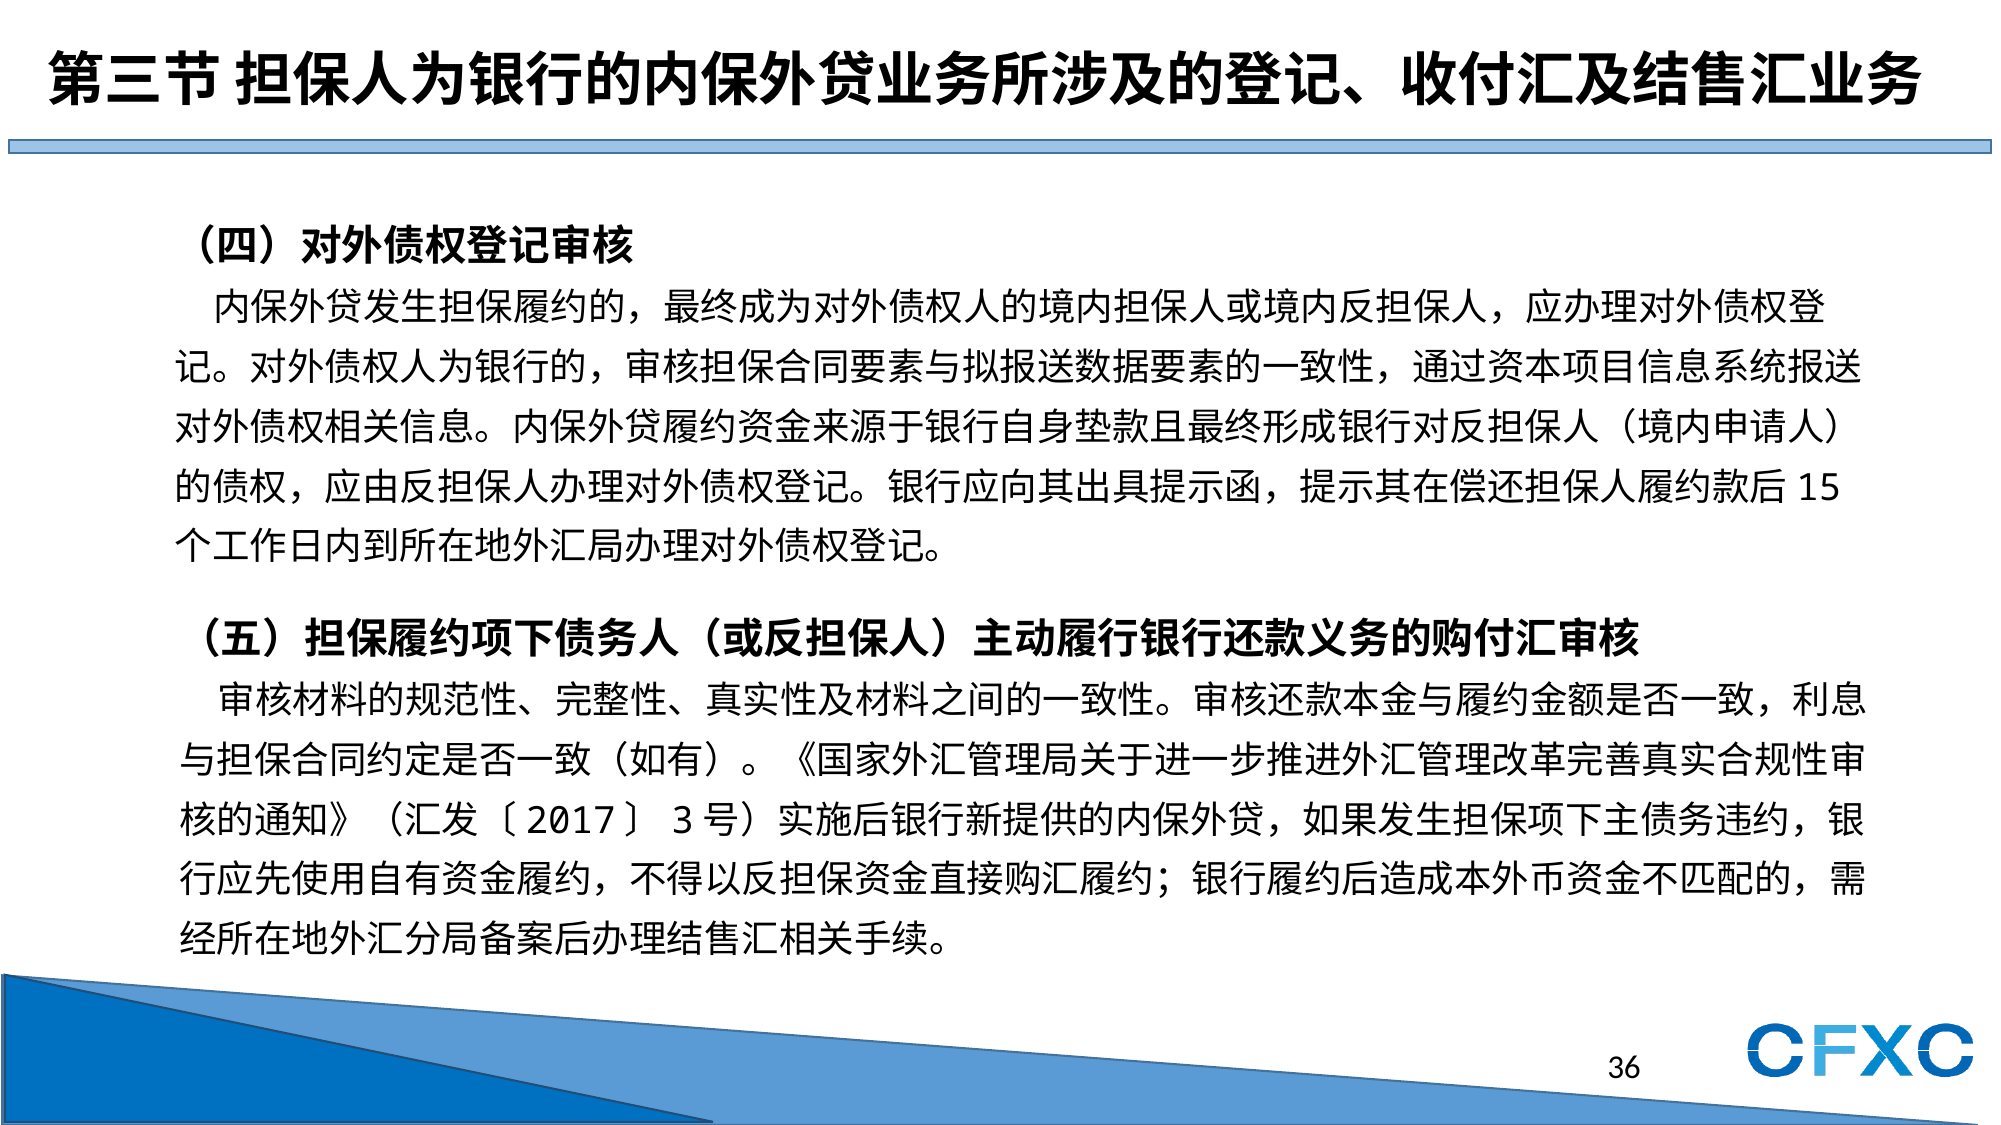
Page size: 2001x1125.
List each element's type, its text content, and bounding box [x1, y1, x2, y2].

text_box [8, 139, 1992, 154]
text_box （四）对外债权登记审核 内保外贷发生担保履约的，最终成为对外债权人的境内担保人或境内反担保人，应办理对外债权登记。对外债权人为银行的，审核担保合同要素与拟报送数据要素的一致性，通过资本项目信息系统报送对外债权相关信息。内保外贷履约资金来源于银行自身垫款且最终形成银行对反担保人（境内申请人）的债权，应由反担保人办理对外债权登记。银行应向其出具提示函，提示其在偿还担保人履约款后15个工作日内到所在地外汇局办理对外债权登记。 [160, 186, 1898, 575]
text_box [1, 974, 1978, 1125]
picture [1741, 1020, 1978, 1080]
text_box 第三节 担保人为银行的内保外贷业务所涉及的登记、收付汇及结售汇业务 [4, 34, 1979, 120]
text_box [3, 973, 714, 1123]
slide_number 36 [1205, 1035, 1656, 1096]
text_box （五）担保履约项下债务人（或反担保人）主动履行银行还款义务的购付汇审核 审核材料的规范性、完整性、真实性及材料之间的一致性。审核还款本金与履约金额是否一致，利息与担保合同约定是否一致（如有）。《国家外汇管理局关于进一步推进外汇管理改革完善真实合规性审核的通知》（汇发〔2017〕3号）实施后银行新提供的内保外贷，如果发生担保项下主债务违约，银行应先使用自有资金履约，不得以反担保资金直接购汇履约；银行履约后造成本外币资金不匹配的，需经所在地外汇分局备案后办理结售汇相关手续。 [164, 579, 1891, 968]
